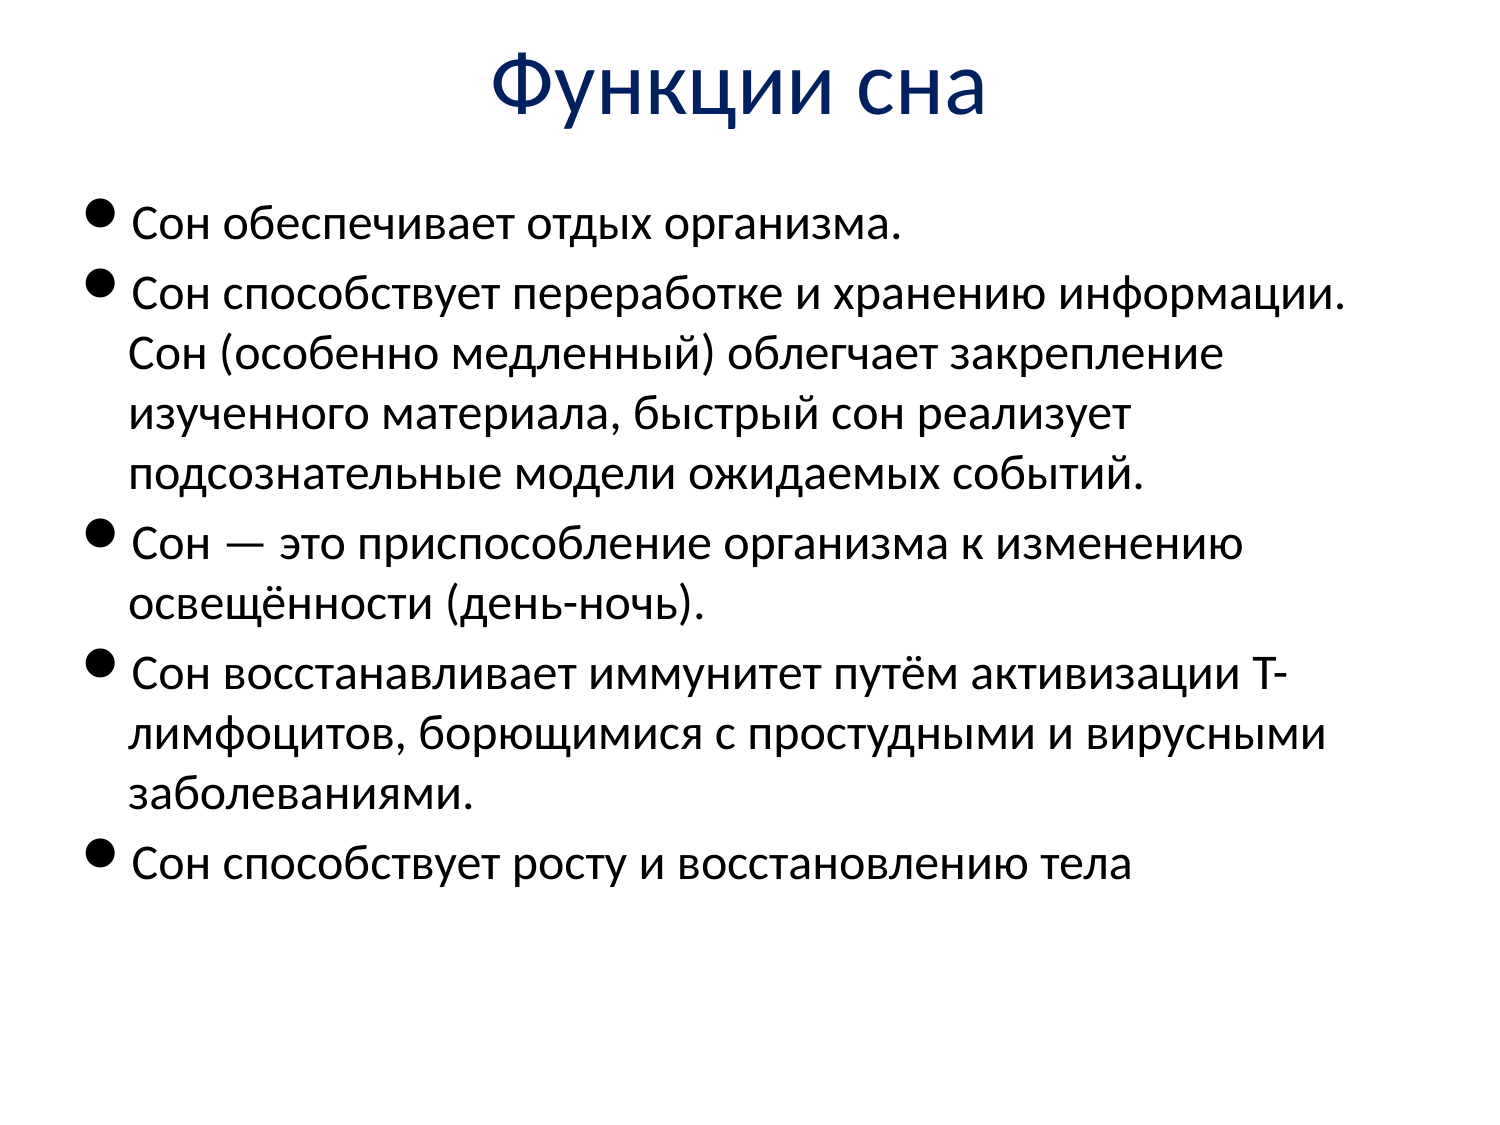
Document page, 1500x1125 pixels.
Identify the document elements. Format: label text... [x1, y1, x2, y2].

list Сон обеспечивает отдых организма. Сон способствует переработке и хранению информации. Сон (особенно медленный) облегчает закрепление изученного материала, быстрый сон реализует подсознательные модели ожидаемых событий. Сон — это приспособление организма к изменению освещённости (день-ночь). Сон восстанавливает иммунитет путём активизации T-лимфоцитов, борющимися с простудными и вирусными заболеваниями. Сон способствует росту и восстановлению тела [53, 181, 1366, 965]
title Функции сна [64, 0, 1415, 172]
